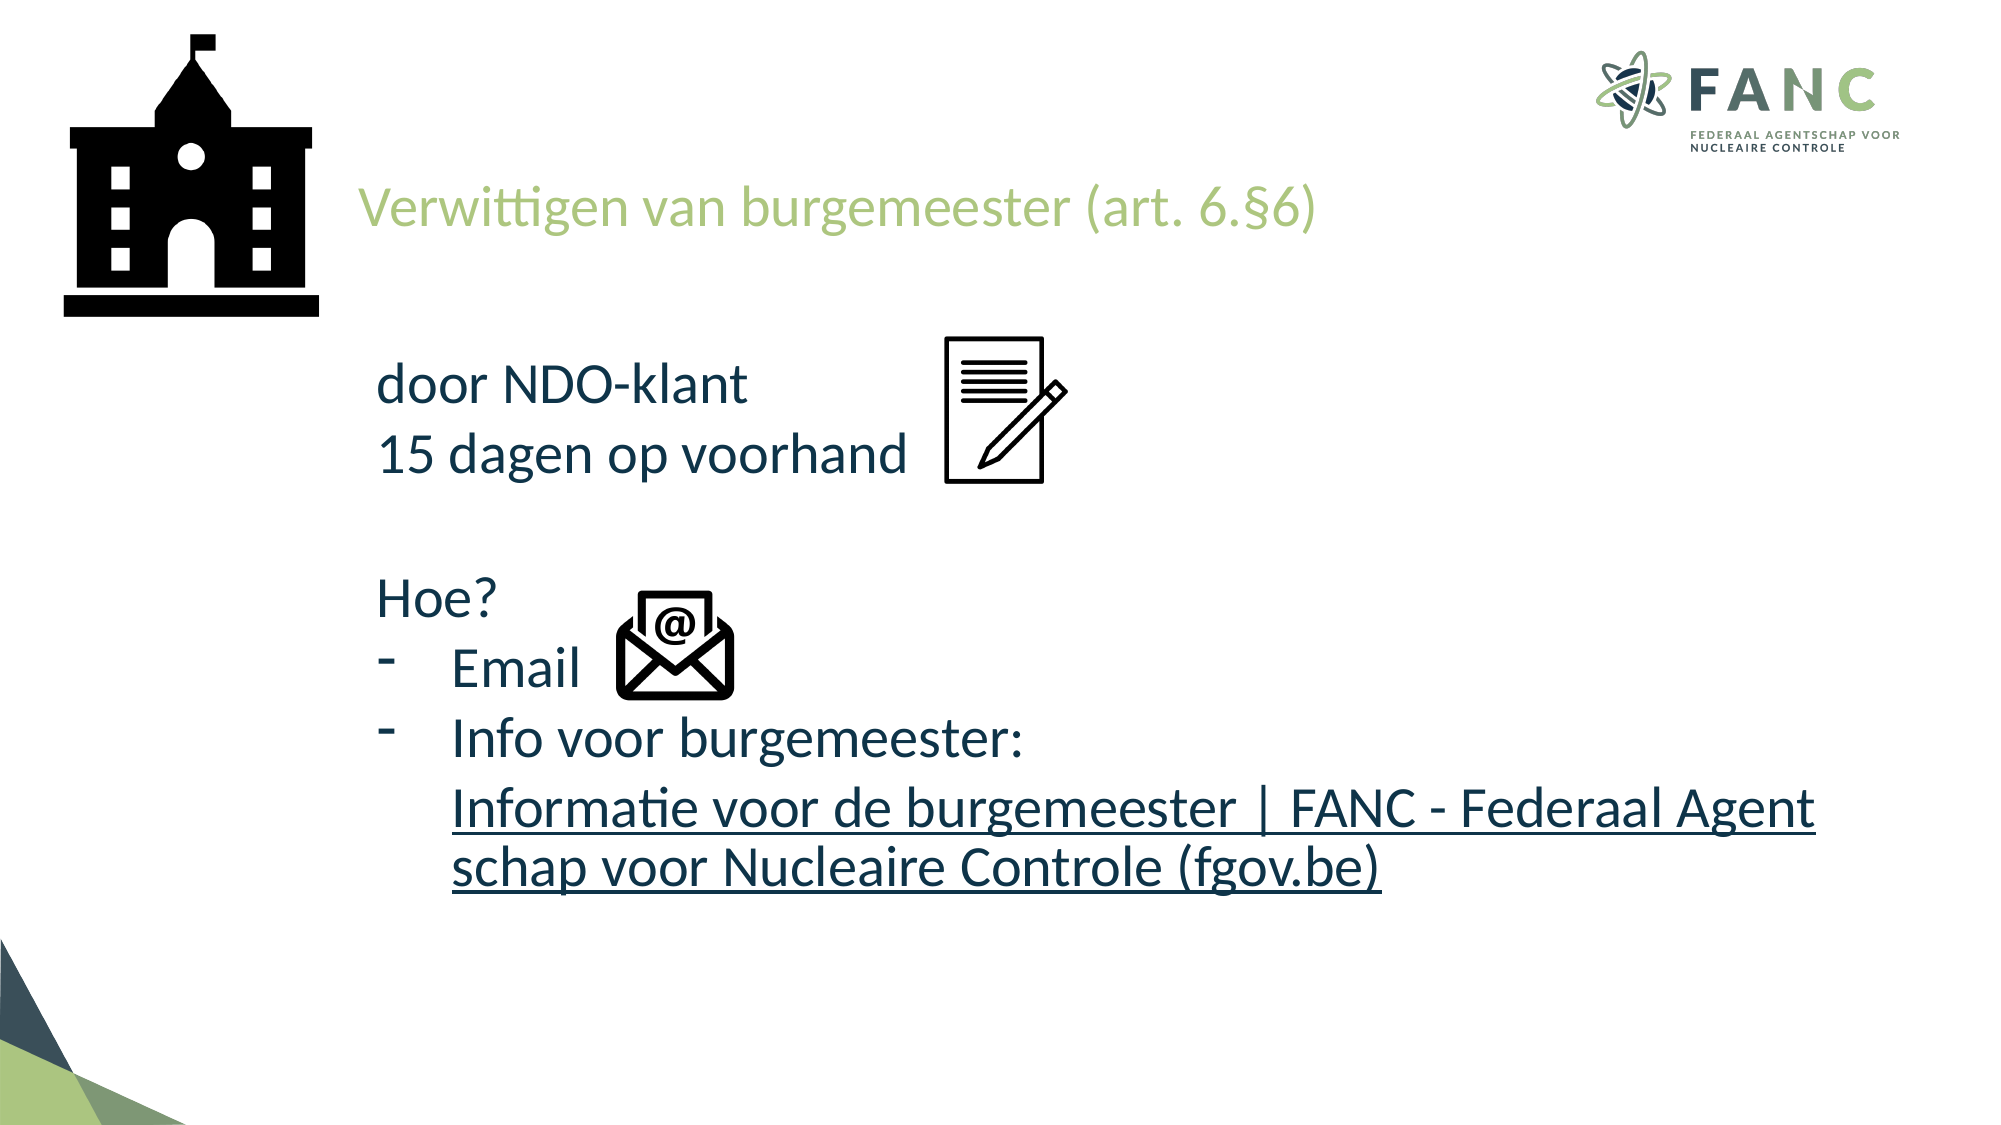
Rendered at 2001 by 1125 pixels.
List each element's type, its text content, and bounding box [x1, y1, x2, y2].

text_box Hoe? Email Info voor burgemeester:Informatie voor de burgemeester | FANC - Federaal Agentschap voor Nucleaire Controle (fgov.be) [362, 552, 1843, 847]
picture [609, 585, 741, 707]
picture [36, 29, 337, 335]
picture [930, 334, 1070, 491]
text_box door NDO-klant 15 dagen op voorhand [362, 337, 1345, 493]
picture [1554, 26, 1941, 194]
picture [0, 918, 197, 1125]
list Verwittigen van burgemeester (art. 6.§6) [344, 168, 1363, 248]
